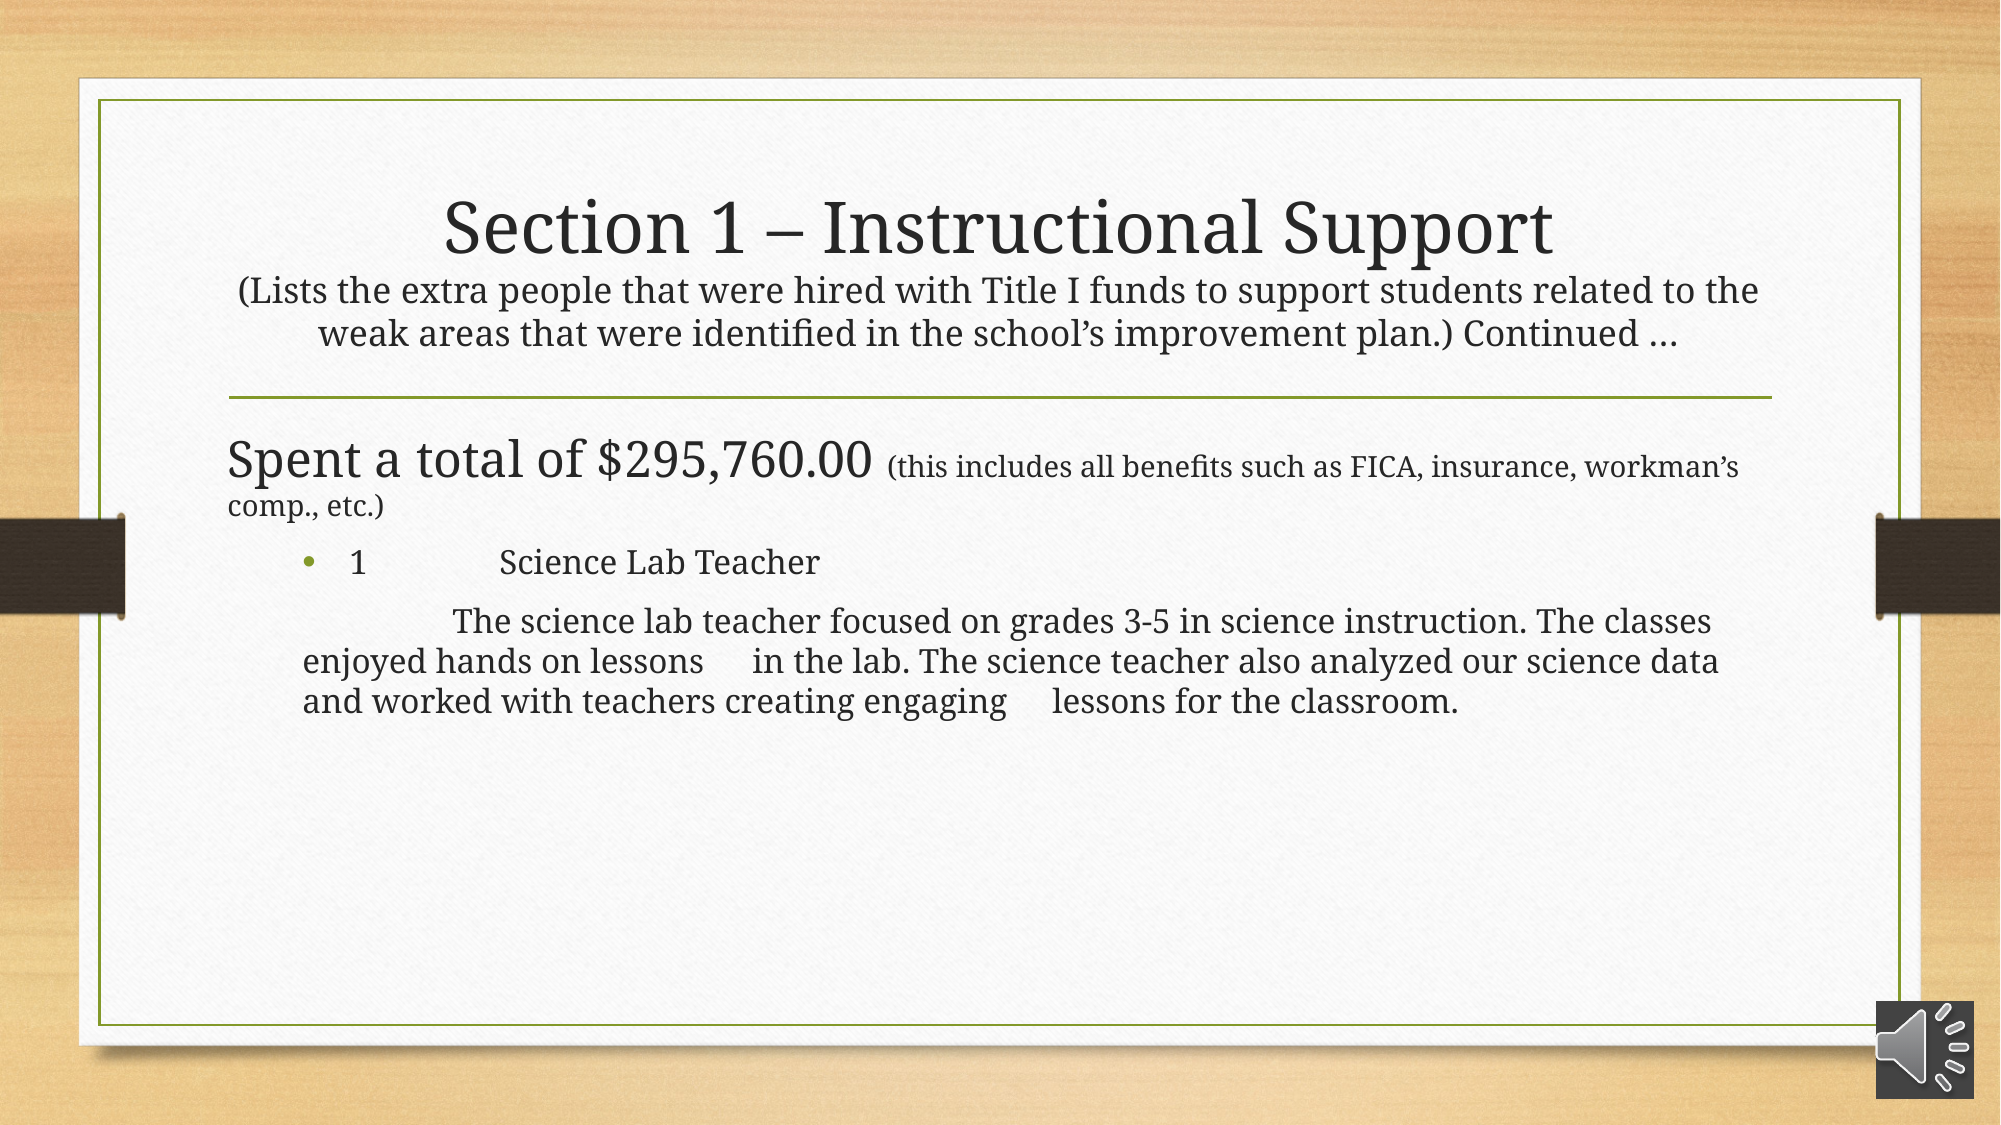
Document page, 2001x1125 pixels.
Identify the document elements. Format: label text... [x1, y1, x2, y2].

list Spent a total of $295,760.00 (this includes all benefits such as FICA, insurance, workman’s comp., etc.) 1 Science Lab Teacher The science lab teacher focused on grades 3-5 in science instruction. The classes enjoyed hands on lessons in the lab. The science teacher also analyzed our science data and worked with teachers creating engaging lessons for the classroom. [212, 419, 1788, 964]
title Section 1 – Instructional Support (Lists the extra people that were hired with Title I funds to support students related to the weak areas that were identified in the school’s improvement plan.) Continued … [212, 161, 1788, 375]
picture [0, 0, 2001, 1125]
